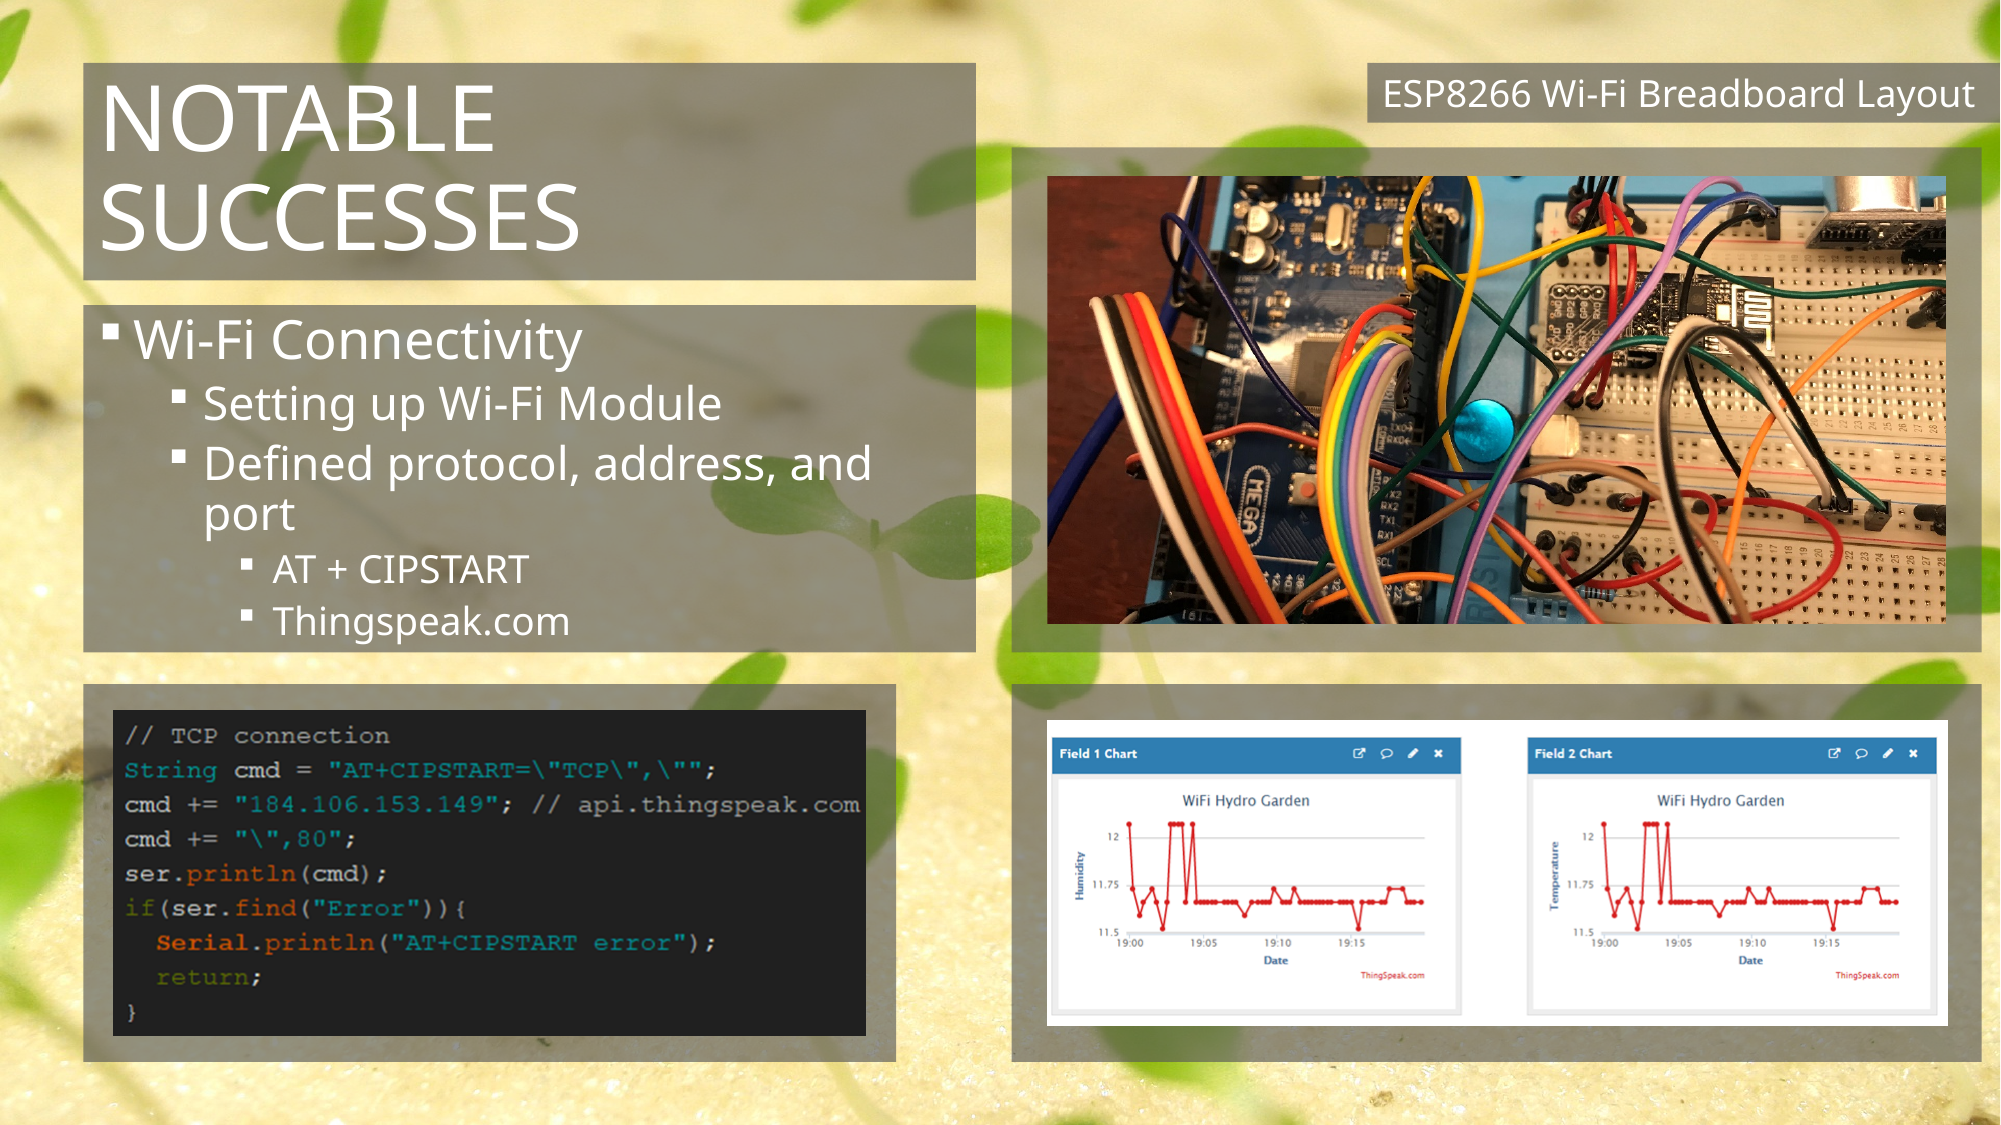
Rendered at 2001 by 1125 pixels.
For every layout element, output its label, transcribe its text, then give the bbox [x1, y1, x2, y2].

title NOTABLE SUCCESSES [83, 62, 976, 281]
text_box [1011, 683, 1983, 1063]
list Wi-Fi Connectivity Setting up Wi-Fi Module Defined protocol, address, and port AT + CIPSTART Thingspeak.com [83, 305, 976, 653]
picture [0, 0, 2001, 1125]
text_box [82, 683, 897, 1063]
text_box ESP8266 Wi-Fi Breadboard Layout [1367, 62, 2000, 123]
text_box [1011, 146, 1983, 654]
